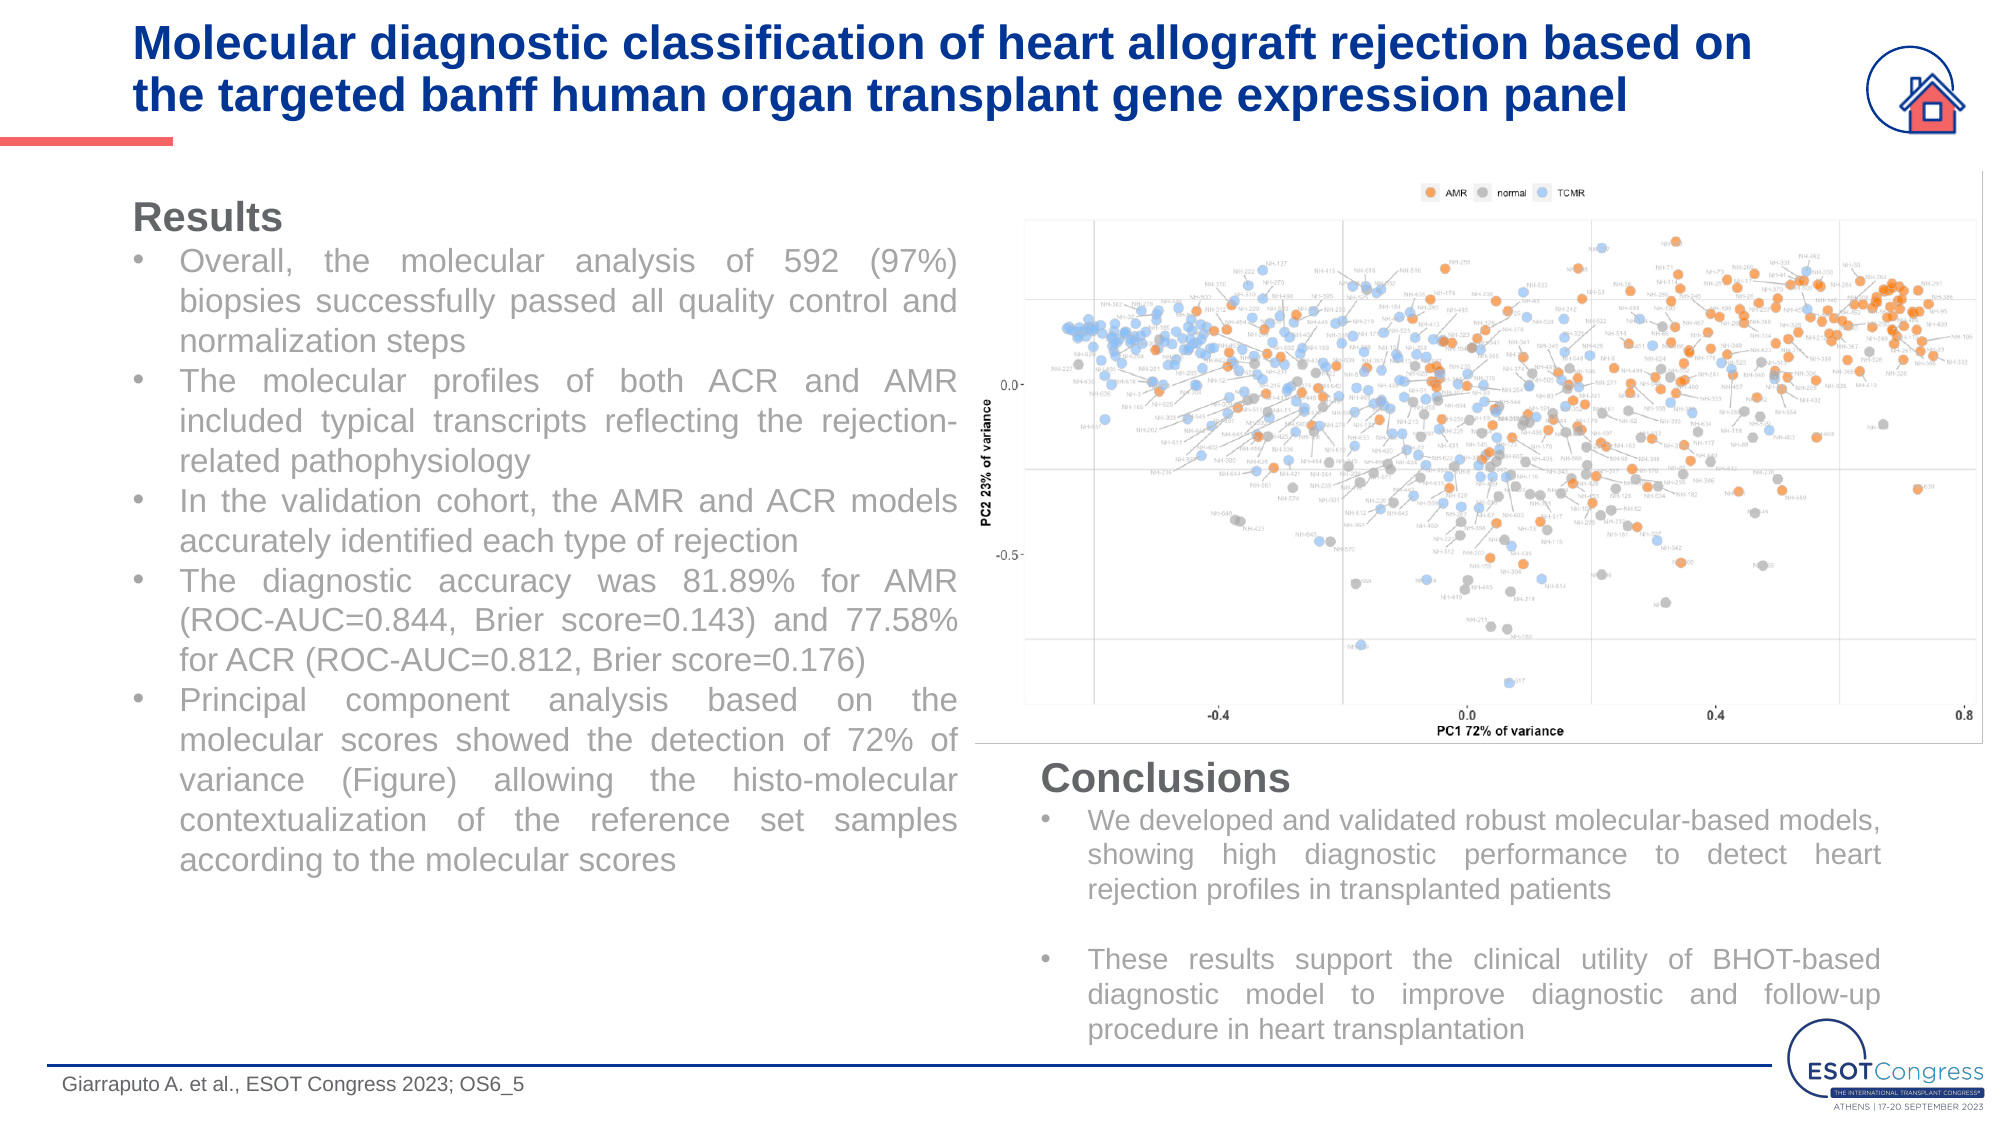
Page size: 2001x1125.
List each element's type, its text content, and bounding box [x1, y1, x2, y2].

title Molecular diagnostic classification of heart allograft rejection based on the targeted banff human organ transplant gene expression panel [117, 22, 1843, 118]
text_box Conclusions We developed and validated robust molecular-based models, showing high diagnostic performance to detect heart rejection profiles in transplanted patients These results support the clinical utility of BHOT-based diagnostic model to improve diagnostic and follow-up procedure in heart transplantation [1025, 744, 1897, 1053]
text_box Results Overall, the molecular analysis of 592 (97%) biopsies successfully passed all quality control and normalization steps The molecular profiles of both ACR and AMR included typical transcripts reflecting the rejection-related pathophysiology In the validation cohort, the AMR and ACR models accurately identified each type of rejection The diagnostic accuracy was 81.89% for AMR (ROC-AUC=0.844, Brier score=0.143) and 77.58% for ACR (ROC-AUC=0.812, Brier score=0.176) Principal component analysis based on the molecular scores showed the detection of 72% of variance (Figure) allowing the histo-molecular contextualization of the reference set samples according to the molecular scores [117, 181, 975, 886]
list Giarraputo A. et al., ESOT Congress 2023; OS6_5 [46, 1066, 1223, 1118]
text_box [1867, 46, 1968, 139]
picture [1772, 996, 2000, 1125]
picture [974, 170, 1983, 744]
